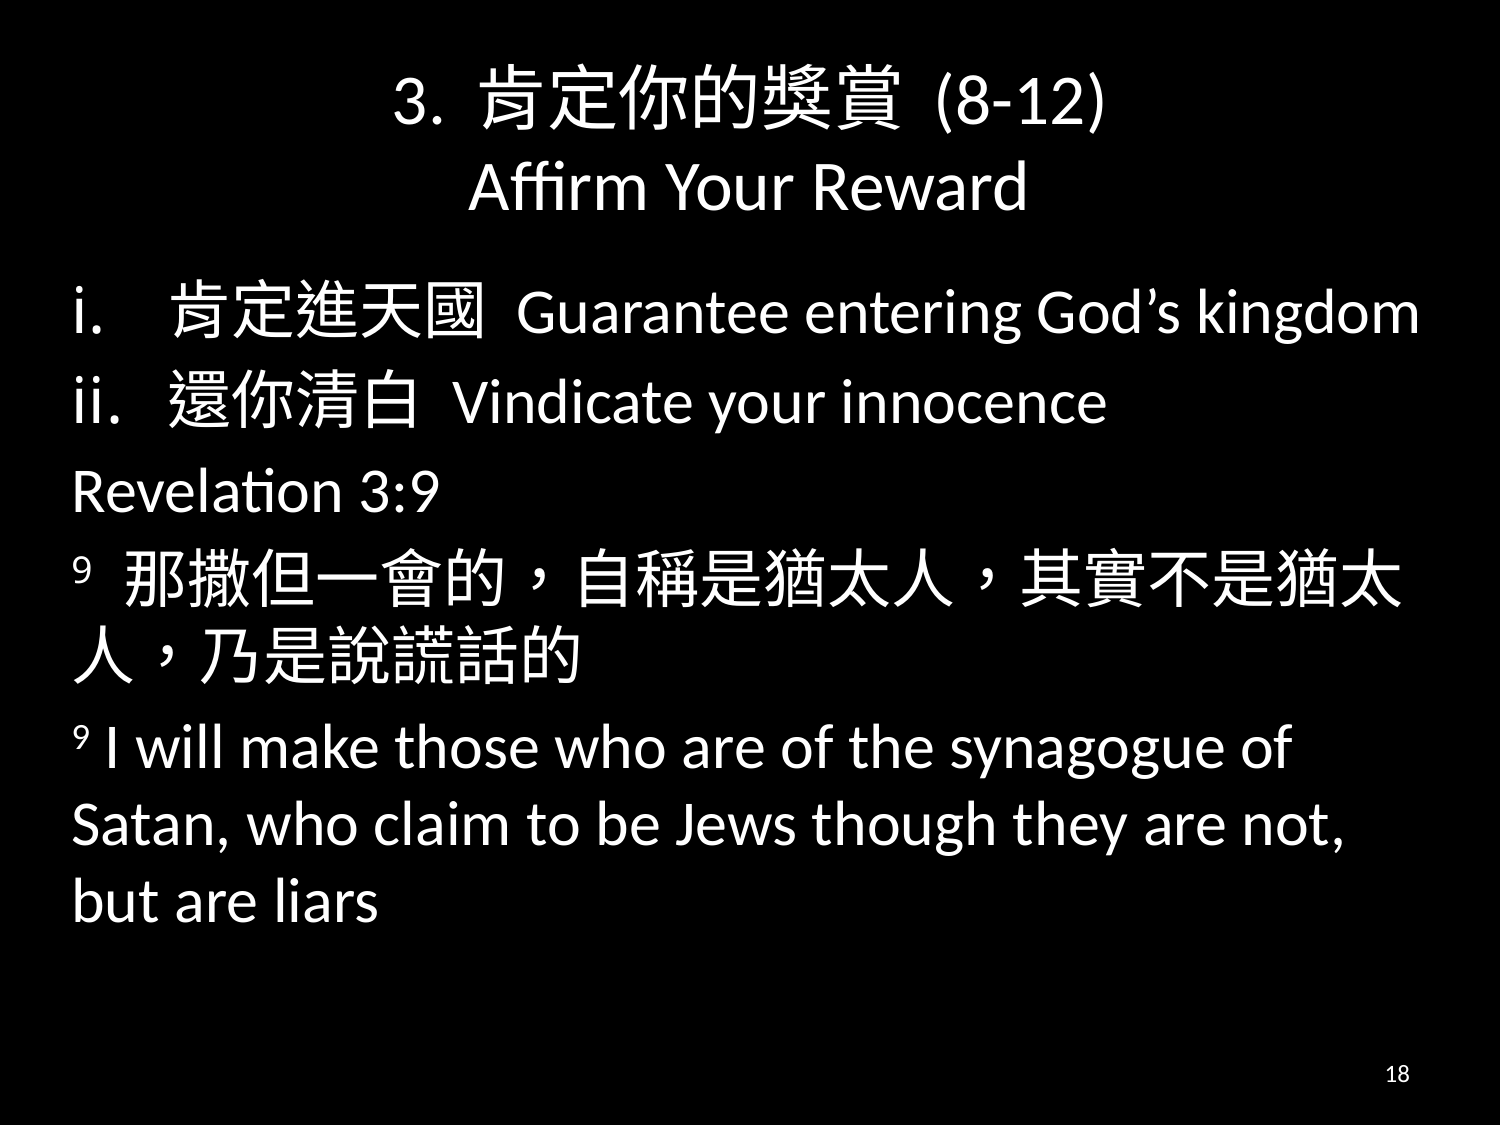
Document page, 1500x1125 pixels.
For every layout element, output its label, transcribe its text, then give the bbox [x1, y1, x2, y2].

list 肯定進天國 Guarantee entering God’s kingdom 還你清白 Vindicate your innocence Revelation 3:9 9 那撒但一會的，自稱是猶太人，其實不是猶太人，乃是說謊話的 9 I will make those who are of the synagogue of Satan, who claim to be Jews though they are not, but are liars [56, 262, 1444, 1005]
slide_number 18 [1074, 1042, 1425, 1103]
title 3. 肯定你的獎賞 (8-12) Affirm Your Reward [75, 45, 1425, 233]
